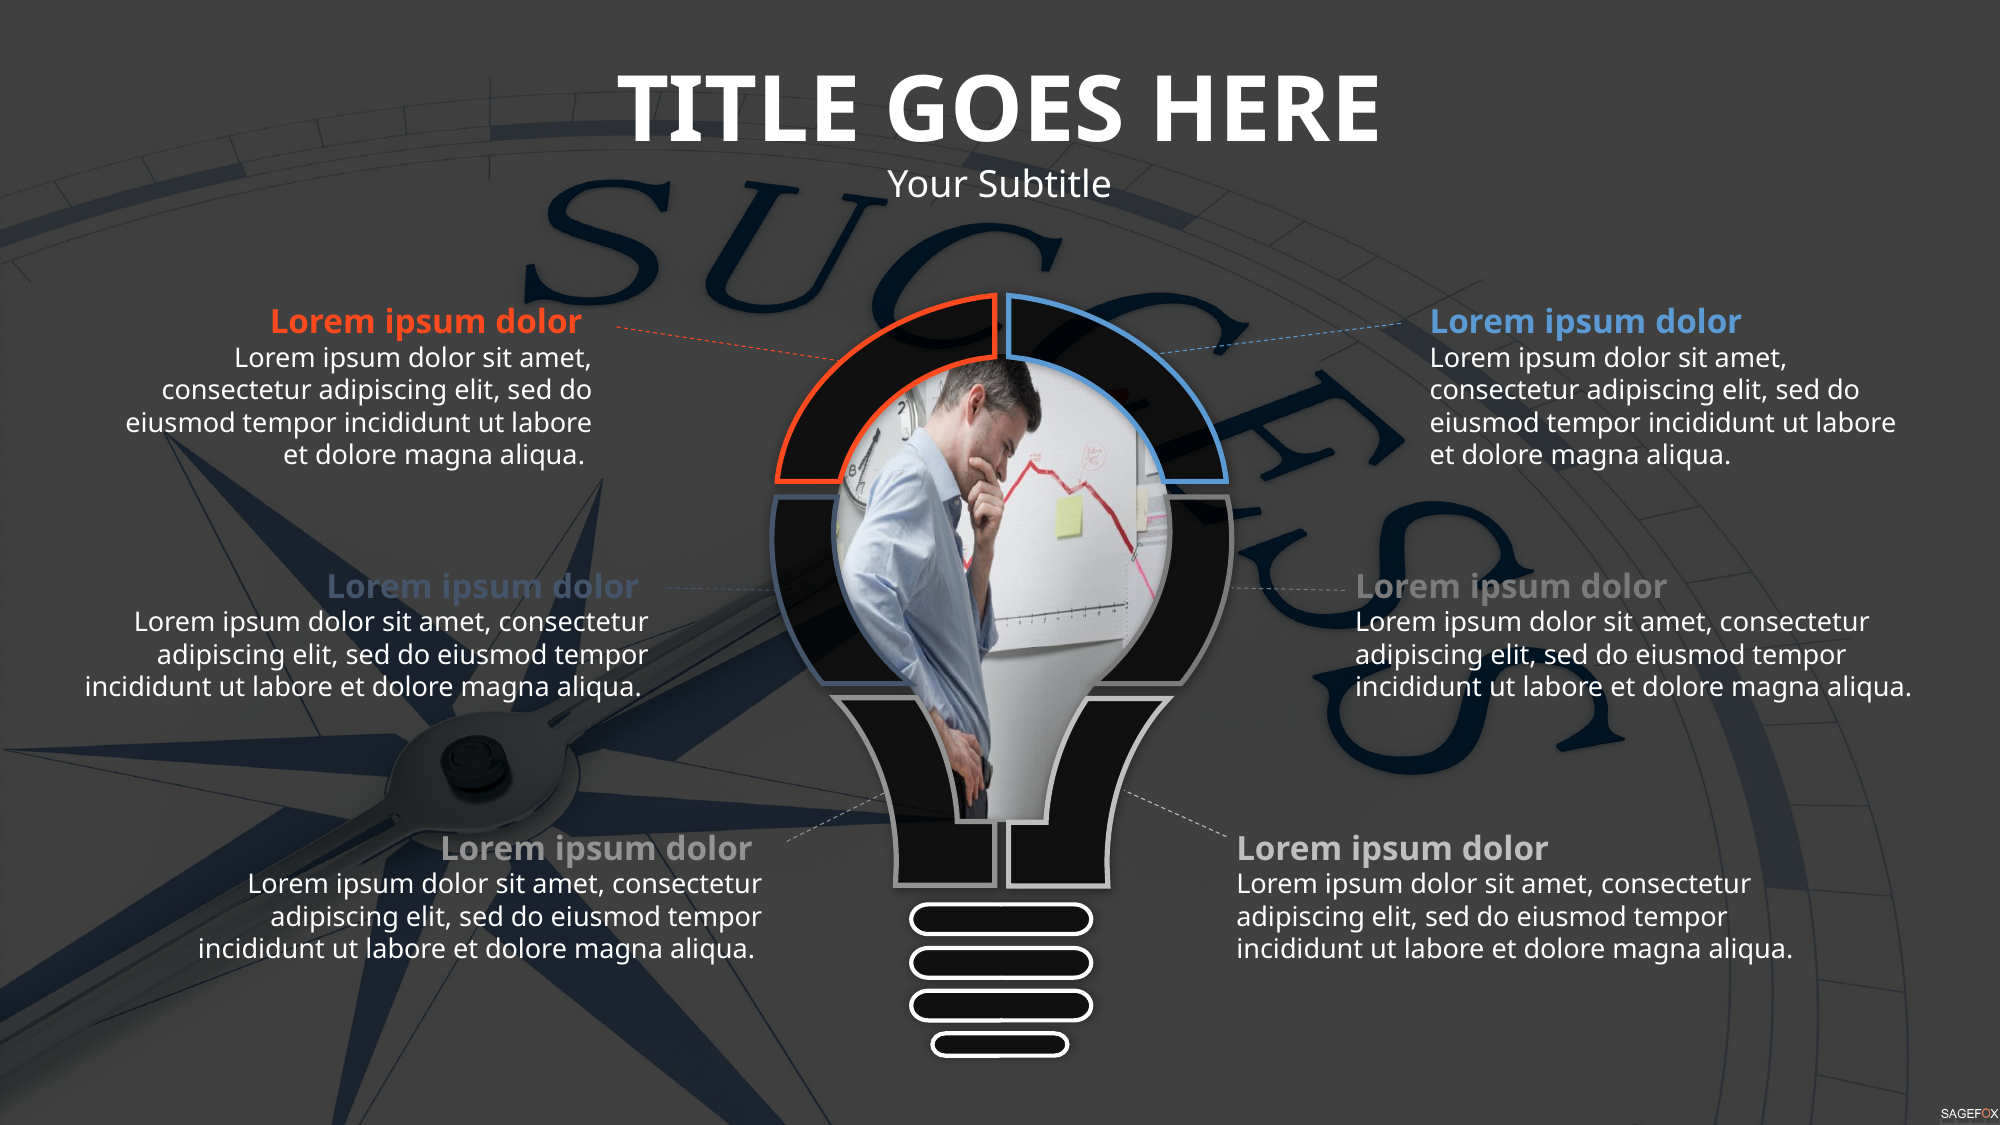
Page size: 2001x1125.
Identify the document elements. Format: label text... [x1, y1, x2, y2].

text_box [776, 294, 996, 483]
text_box [910, 903, 1093, 936]
text_box [931, 1032, 1069, 1057]
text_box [1231, 587, 1346, 591]
text_box Lorem ipsum dolor Lorem ipsum dolor sit amet, consectetur adipiscing elit, sed do eiusmod tempor incididunt ut labore et dolore magna aliqua. [136, 821, 772, 970]
text_box [1007, 294, 1228, 483]
text_box [910, 946, 1093, 979]
text_box [910, 989, 1093, 1022]
text_box [844, 364, 1163, 819]
text_box [1007, 697, 1171, 888]
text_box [785, 793, 884, 842]
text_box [1123, 790, 1227, 837]
text_box Lorem ipsum dolor Lorem ipsum dolor sit amet, consectetur adipiscing elit, sed do eiusmod tempor incididunt ut labore et dolore magna aliqua. [1226, 821, 1872, 970]
text_box [1089, 495, 1233, 685]
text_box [664, 587, 778, 591]
text_box [770, 495, 914, 685]
text_box [832, 696, 996, 887]
text_box Lorem ipsum dolor Lorem ipsum dolor sit amet, consectetur adipiscing elit, sed do eiusmod tempor incididunt ut labore et dolore magna aliqua. [108, 295, 602, 476]
text_box TITLE GOES HERE Your Subtitle [548, 42, 1452, 212]
text_box Lorem ipsum dolor Lorem ipsum dolor sit amet, consectetur adipiscing elit, sed do eiusmod tempor incididunt ut labore et dolore magna aliqua. [1419, 295, 1913, 476]
picture [0, 0, 2001, 1125]
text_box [615, 326, 842, 362]
text_box Lorem ipsum dolor Lorem ipsum dolor sit amet, consectetur adipiscing elit, sed do eiusmod tempor incididunt ut labore et dolore magna aliqua. [43, 559, 659, 708]
text_box Lorem ipsum dolor Lorem ipsum dolor sit amet, consectetur adipiscing elit, sed do eiusmod tempor incididunt ut labore et dolore magna aliqua. [1345, 559, 1986, 708]
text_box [1153, 323, 1401, 355]
